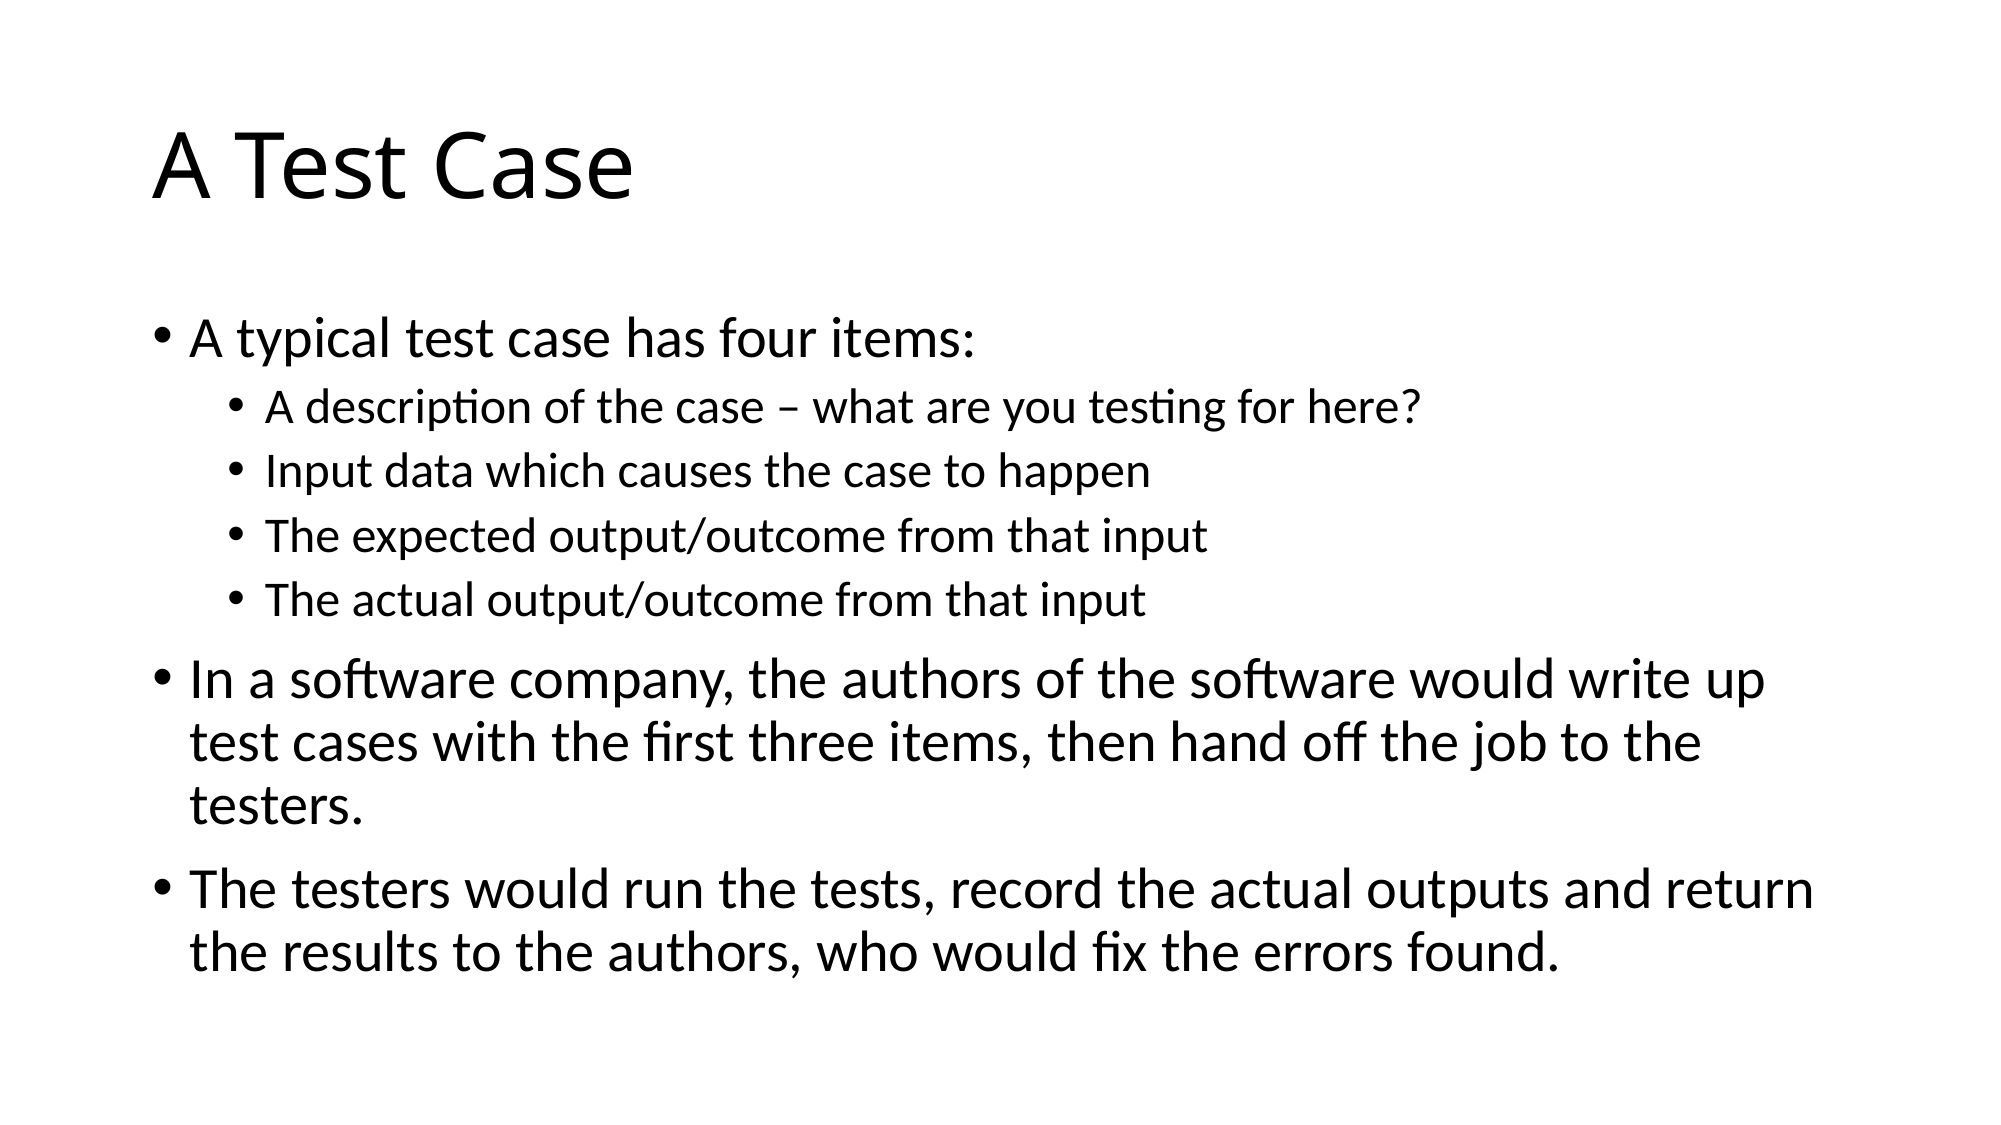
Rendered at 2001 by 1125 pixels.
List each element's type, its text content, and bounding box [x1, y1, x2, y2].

list A typical test case has four items: A description of the case – what are you testing for here? Input data which causes the case to happen The expected output/outcome from that input The actual output/outcome from that input In a software company, the authors of the software would write up test cases with the first three items, then hand off the job to the testers. The testers would run the tests, record the actual outputs and return the results to the authors, who would fix the errors found. [137, 299, 1863, 1014]
title A Test Case [137, 59, 1863, 278]
